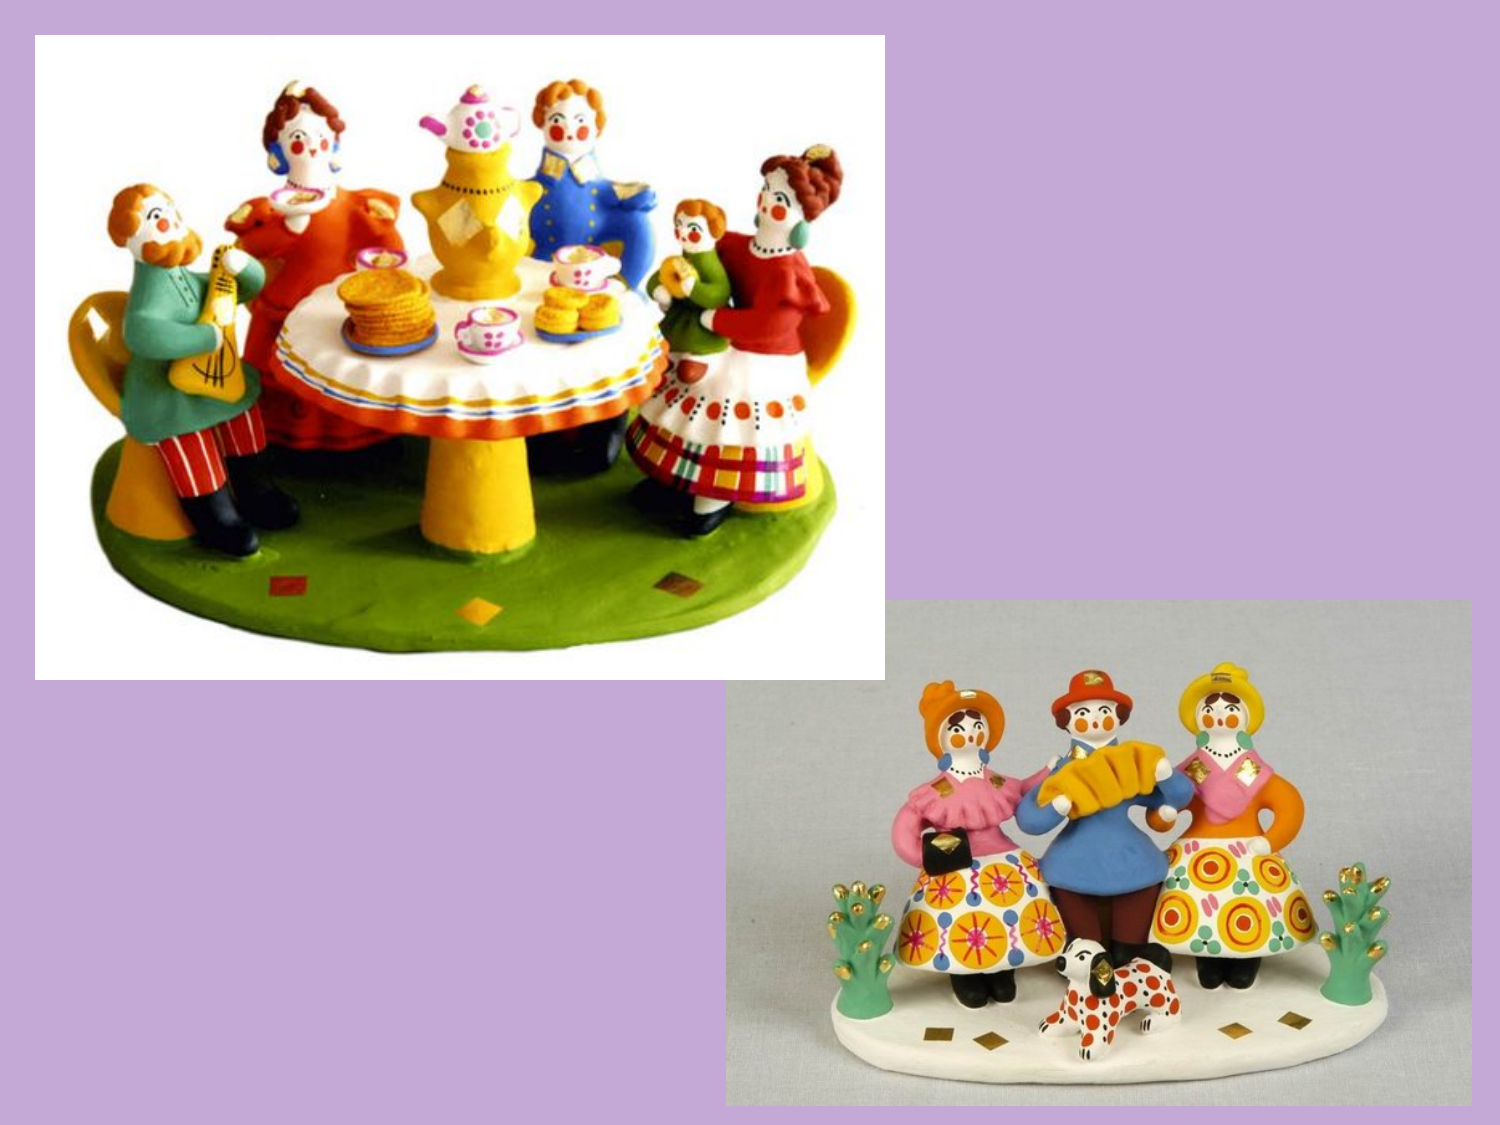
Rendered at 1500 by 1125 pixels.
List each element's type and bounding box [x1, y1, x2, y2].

picture [726, 600, 1472, 1106]
list [34, 34, 886, 680]
